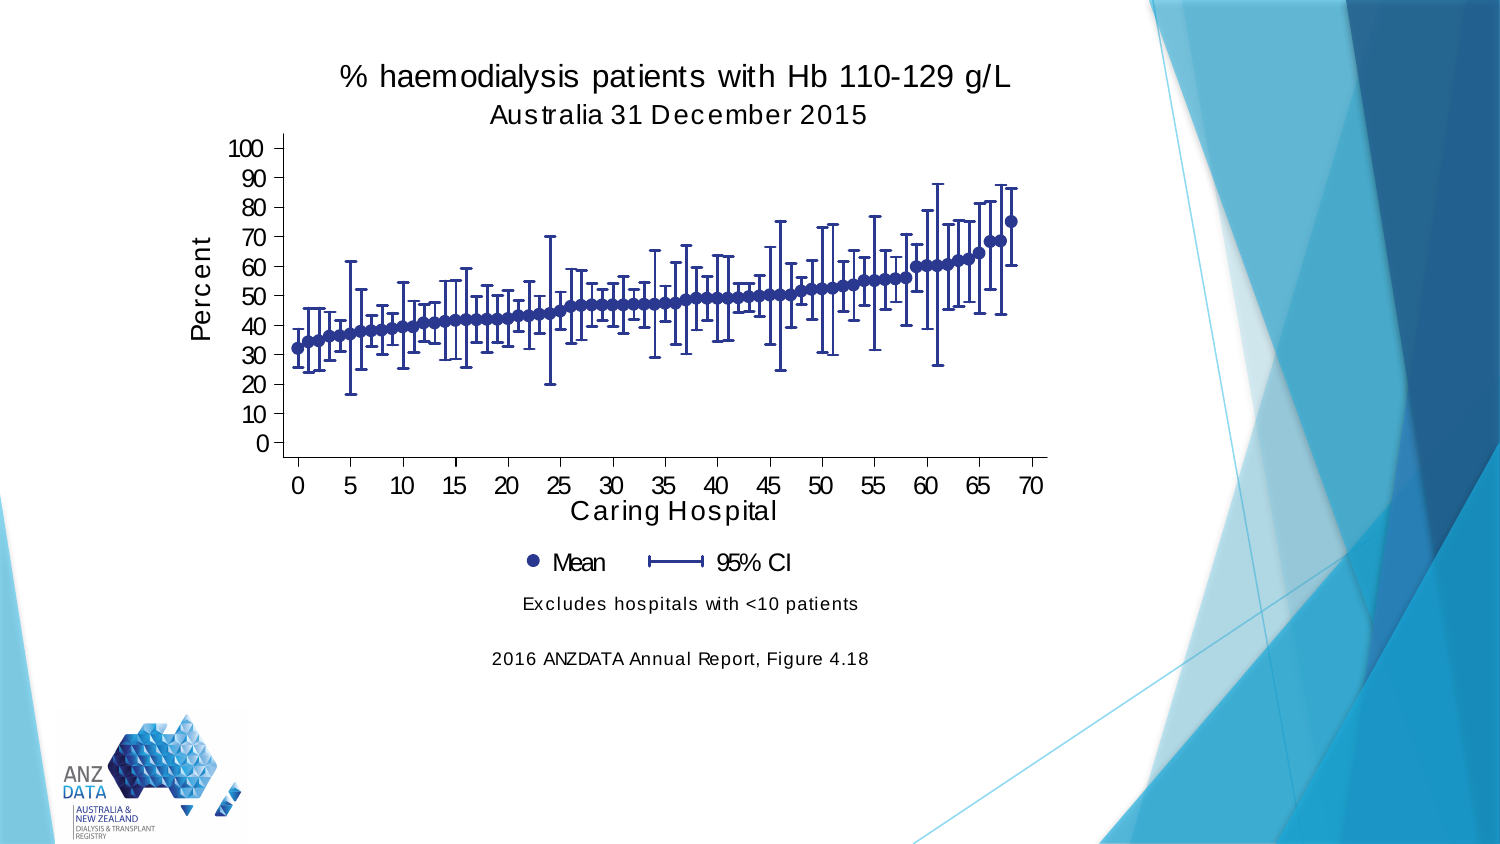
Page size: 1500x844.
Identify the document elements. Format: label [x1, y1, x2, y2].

picture [55, 708, 247, 844]
list [160, 34, 1071, 697]
